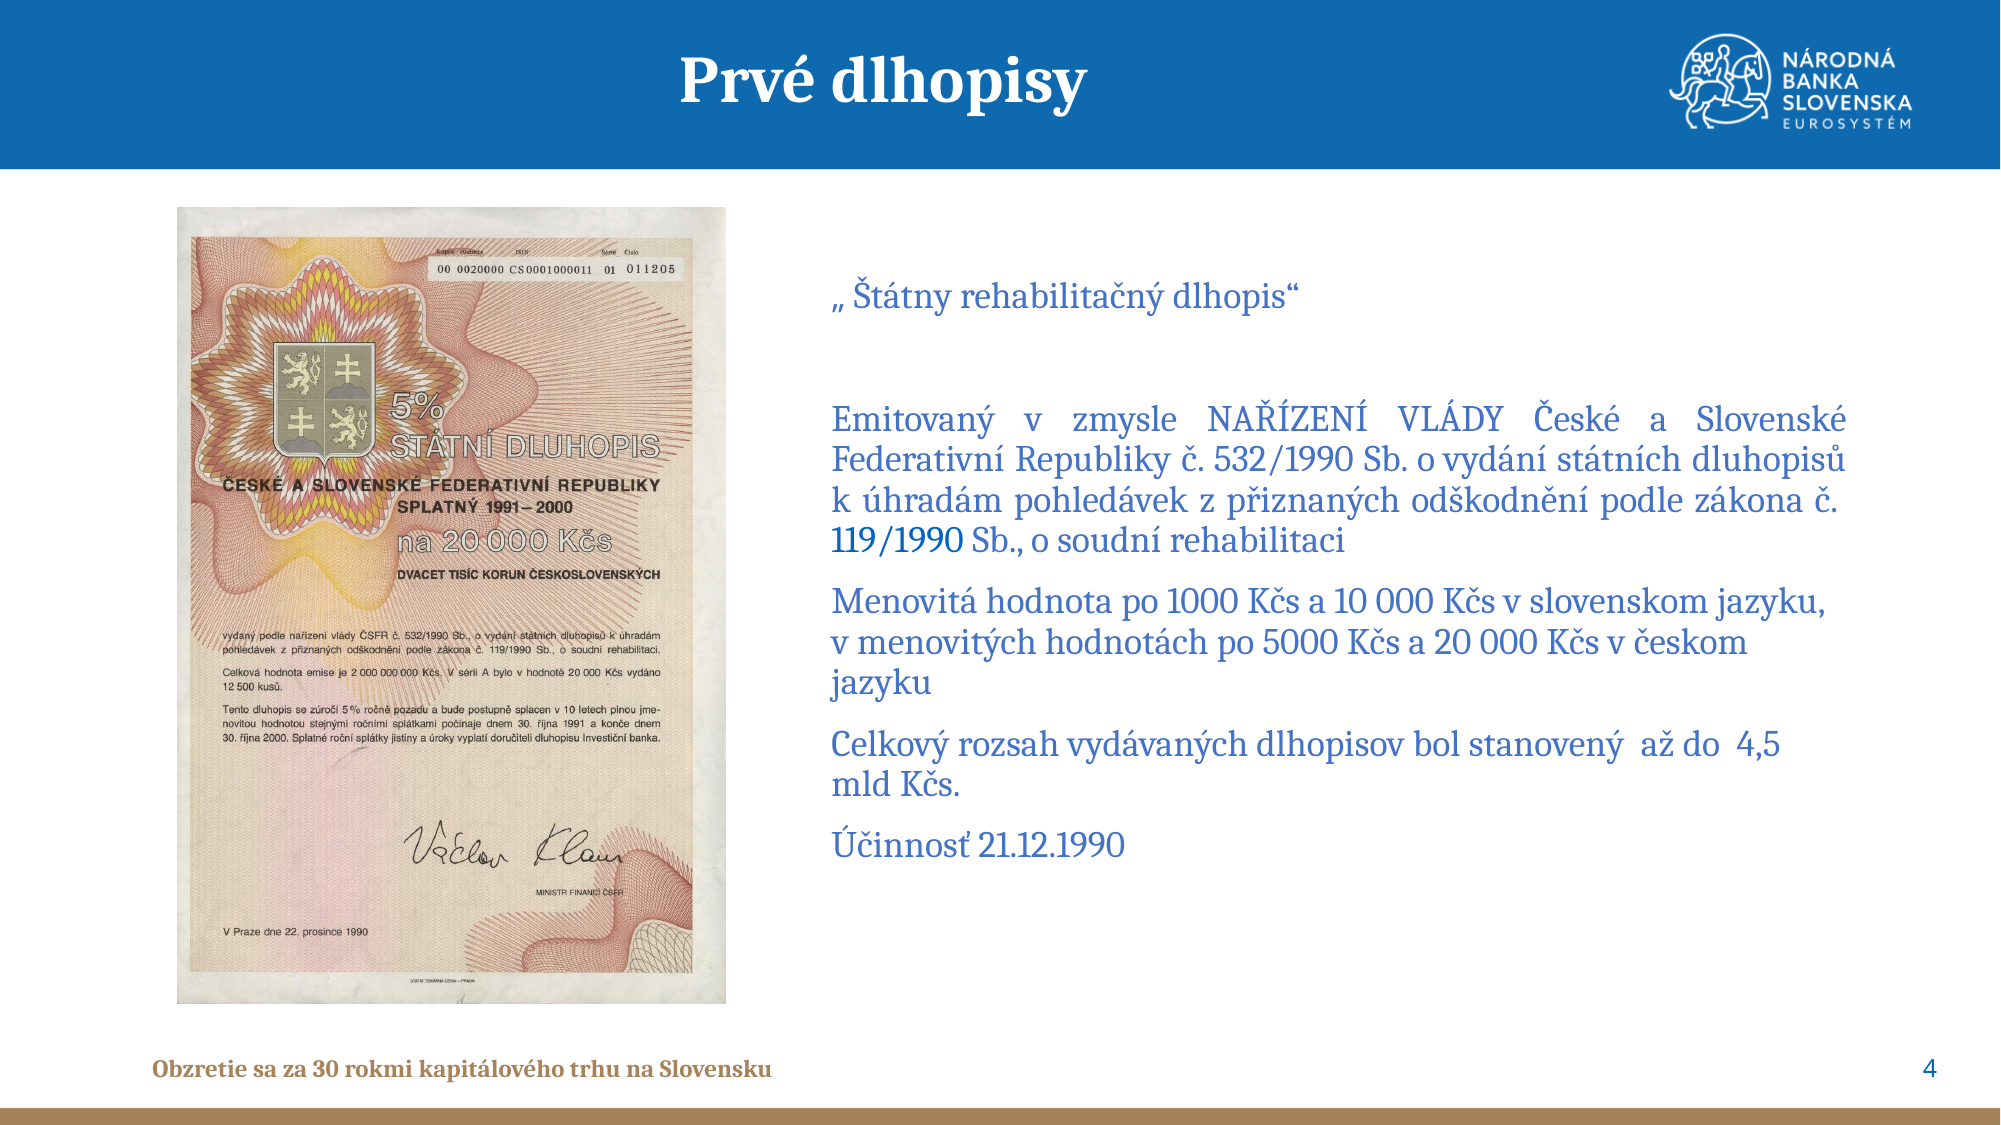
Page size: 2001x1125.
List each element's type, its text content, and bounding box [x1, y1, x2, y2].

list Prvé dlhopisy [137, 37, 1646, 150]
picture [0, 0, 2001, 1125]
list „ Štátny rehabilitačný dlhopis“ Emitovaný v zmysle NAŘÍZENÍ VLÁDY České a Slovenské Federativní Republiky č. 532/1990 Sb. o vydání státních dluhopisů k úhradám pohledávek z přiznaných odškodnění podle zákona č. 119/1990 Sb., o soudní rehabilitaci Menovitá hodnota po 1000 Kčs a 10 000 Kčs v slovenskom jazyku, v menovitých hodnotách po 5000 Kčs a 20 000 Kčs v českom jazyku Celkový rozsah vydávaných dlhopisov bol stanovený až do 4,5 mld Kčs. Účinnosť 21.12.1990 [816, 207, 1863, 1004]
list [177, 207, 726, 1004]
slide_number 4 [1709, 1045, 1952, 1106]
footer Obzretie sa za 30 rokmi kapitálového trhu na Slovensku [137, 1045, 1691, 1106]
